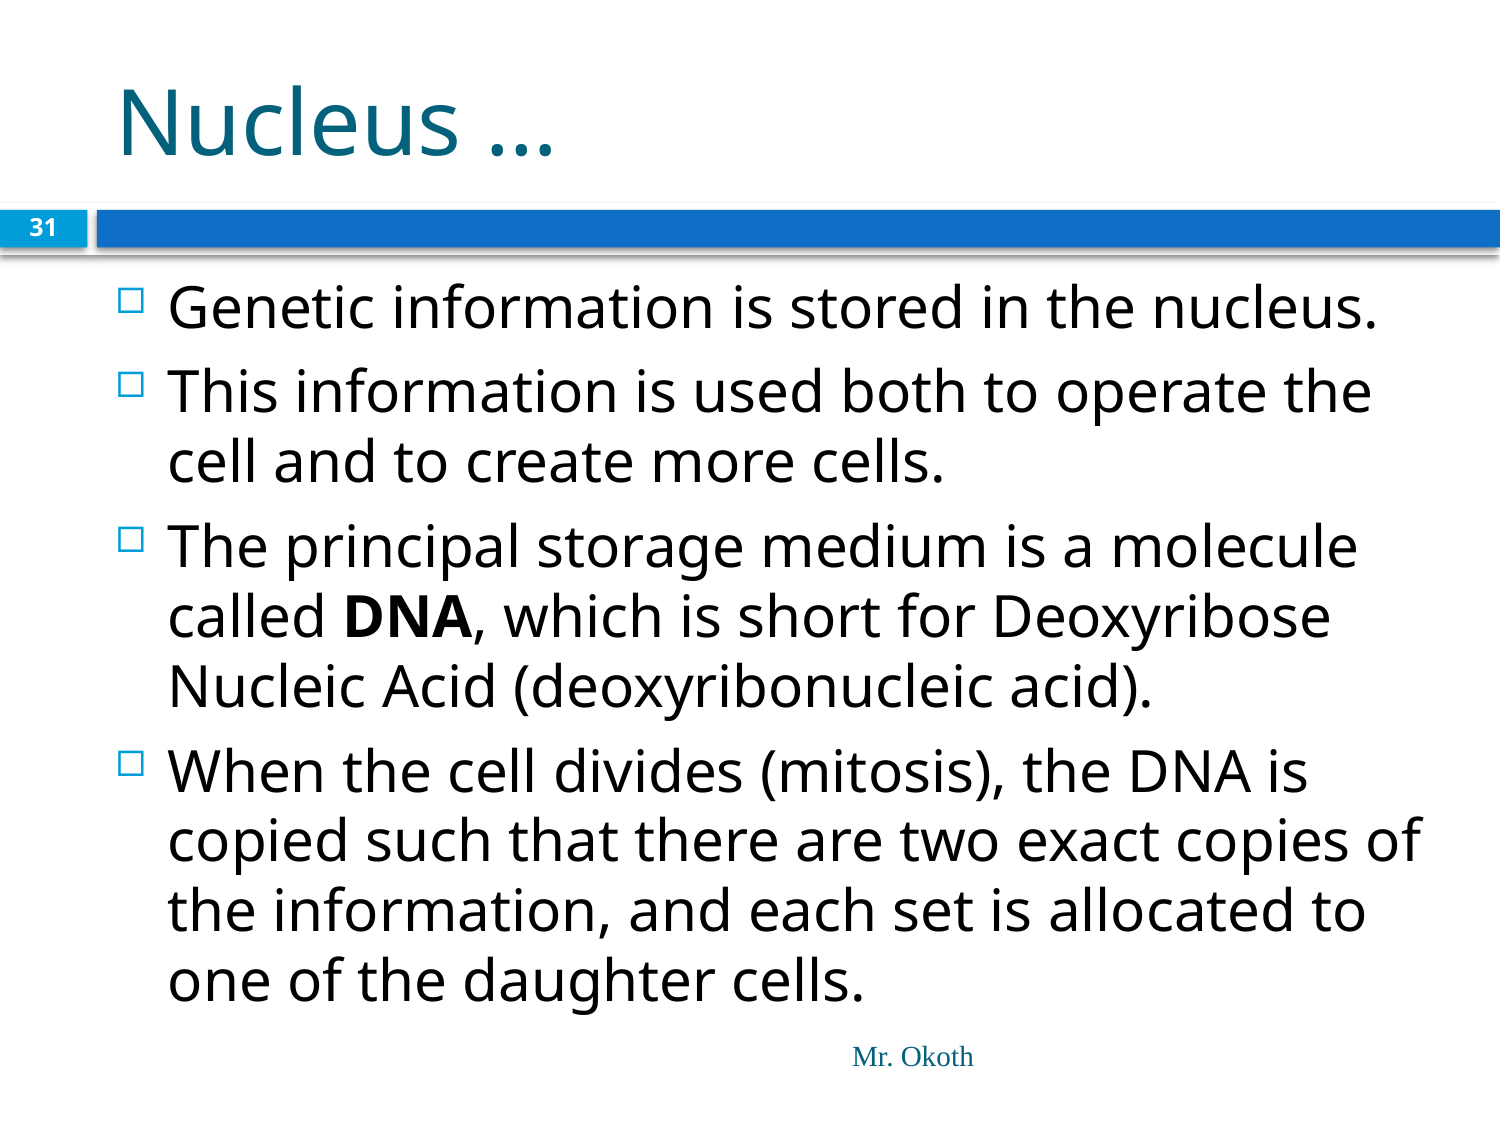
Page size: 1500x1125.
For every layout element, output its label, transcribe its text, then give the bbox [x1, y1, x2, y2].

title Nucleus … [100, 37, 1438, 200]
list Genetic information is stored in the nucleus. This information is used both to operate the cell and to create more cells. The principal storage medium is a molecule called DNA, which is short for Deoxyribose Nucleic Acid (deoxyribonucleic acid). When the cell divides (mitosis), the DNA is copied such that there are two exact copies of the information, and each set is allocated to one of the daughter cells. [100, 262, 1438, 1000]
footer Mr. Okoth [99, 1025, 990, 1085]
slide_number 31 [0, 208, 88, 249]
